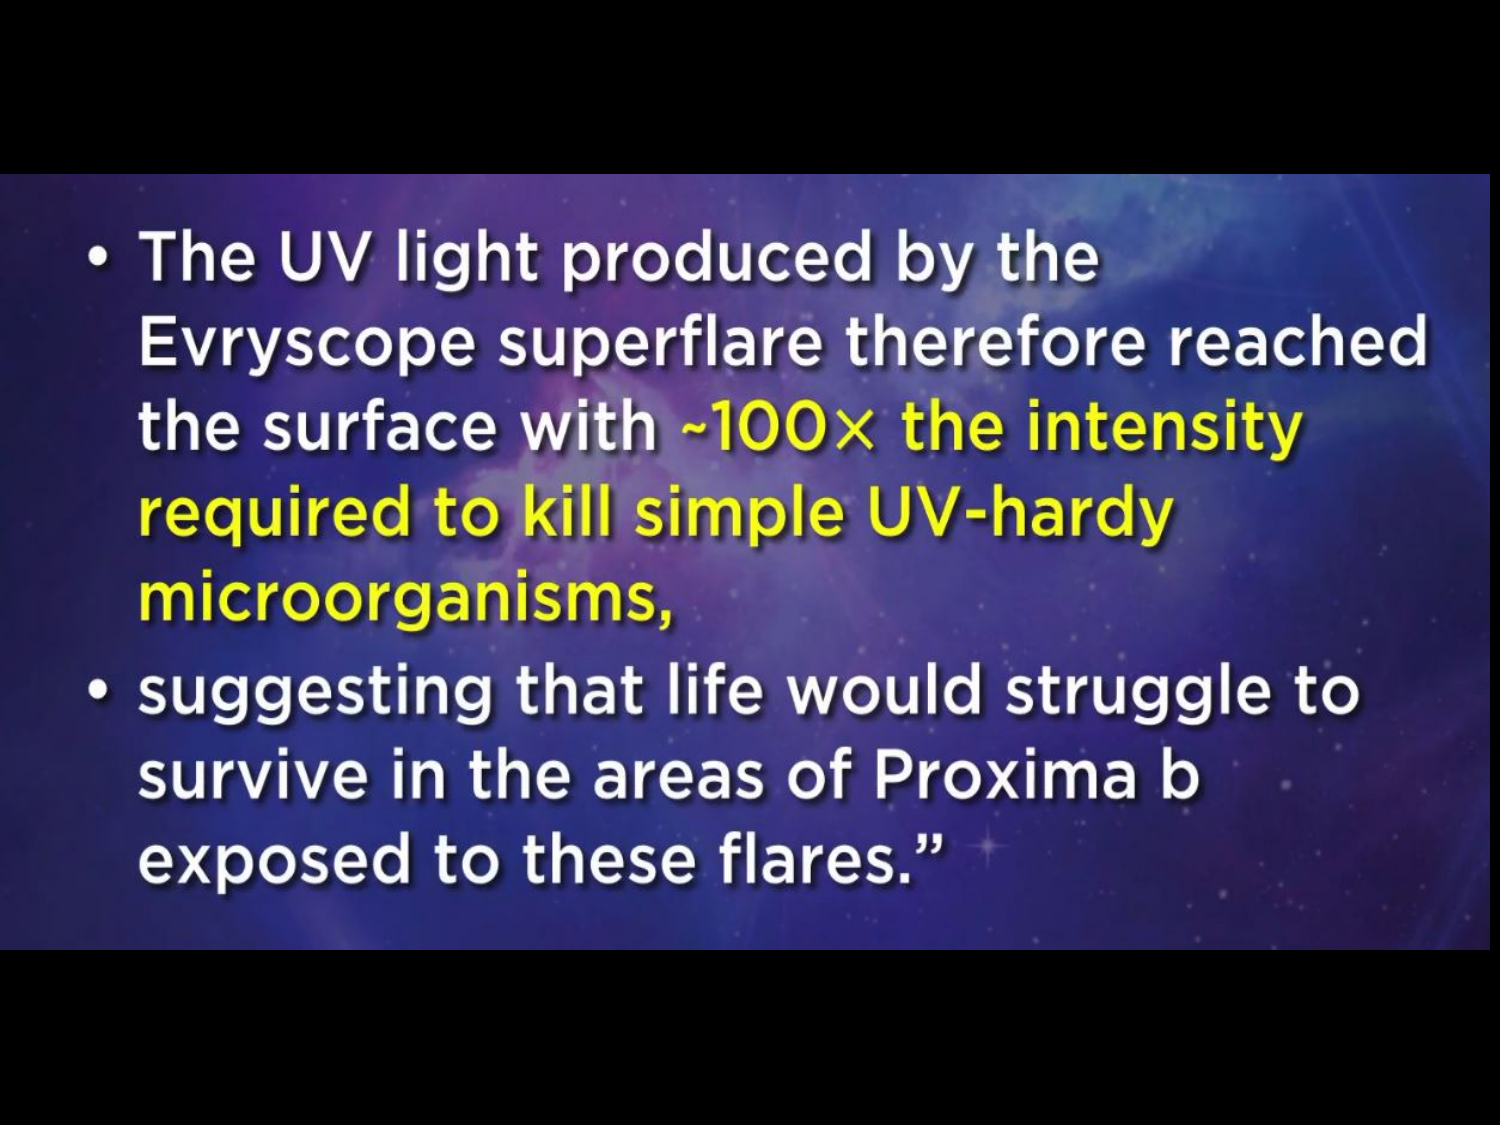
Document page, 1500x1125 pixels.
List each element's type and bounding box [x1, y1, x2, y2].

list [0, 174, 1490, 951]
